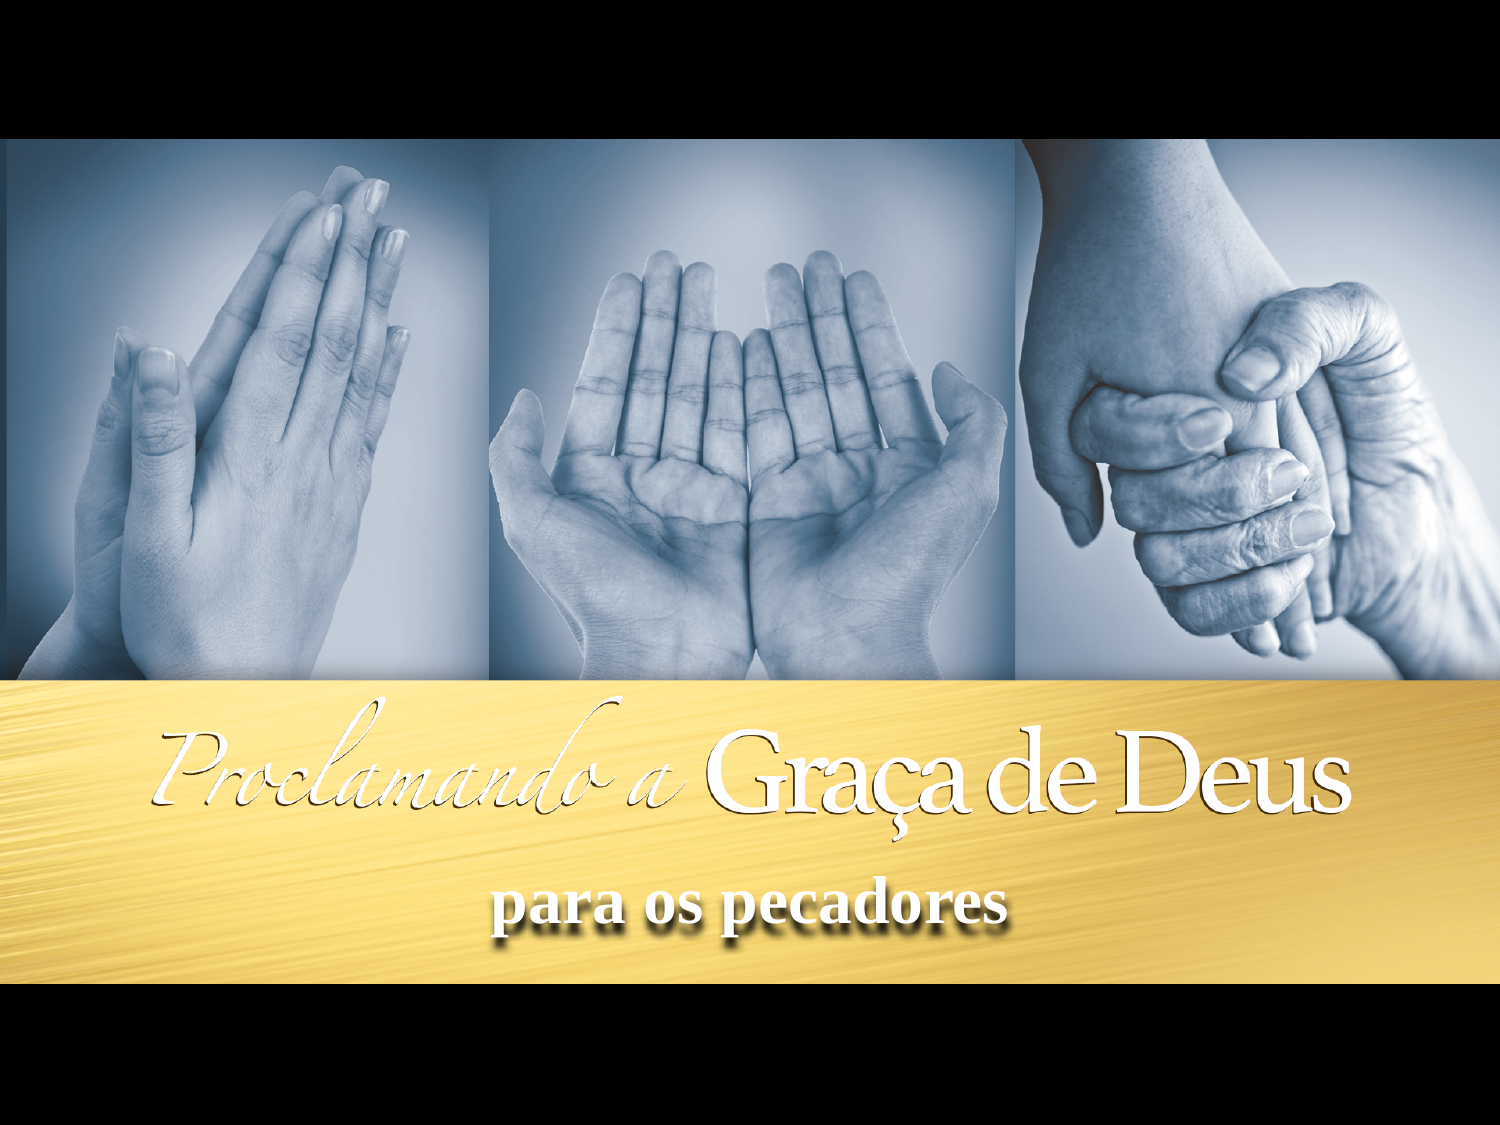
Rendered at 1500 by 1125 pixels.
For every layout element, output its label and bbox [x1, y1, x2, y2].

picture [0, 139, 1500, 984]
